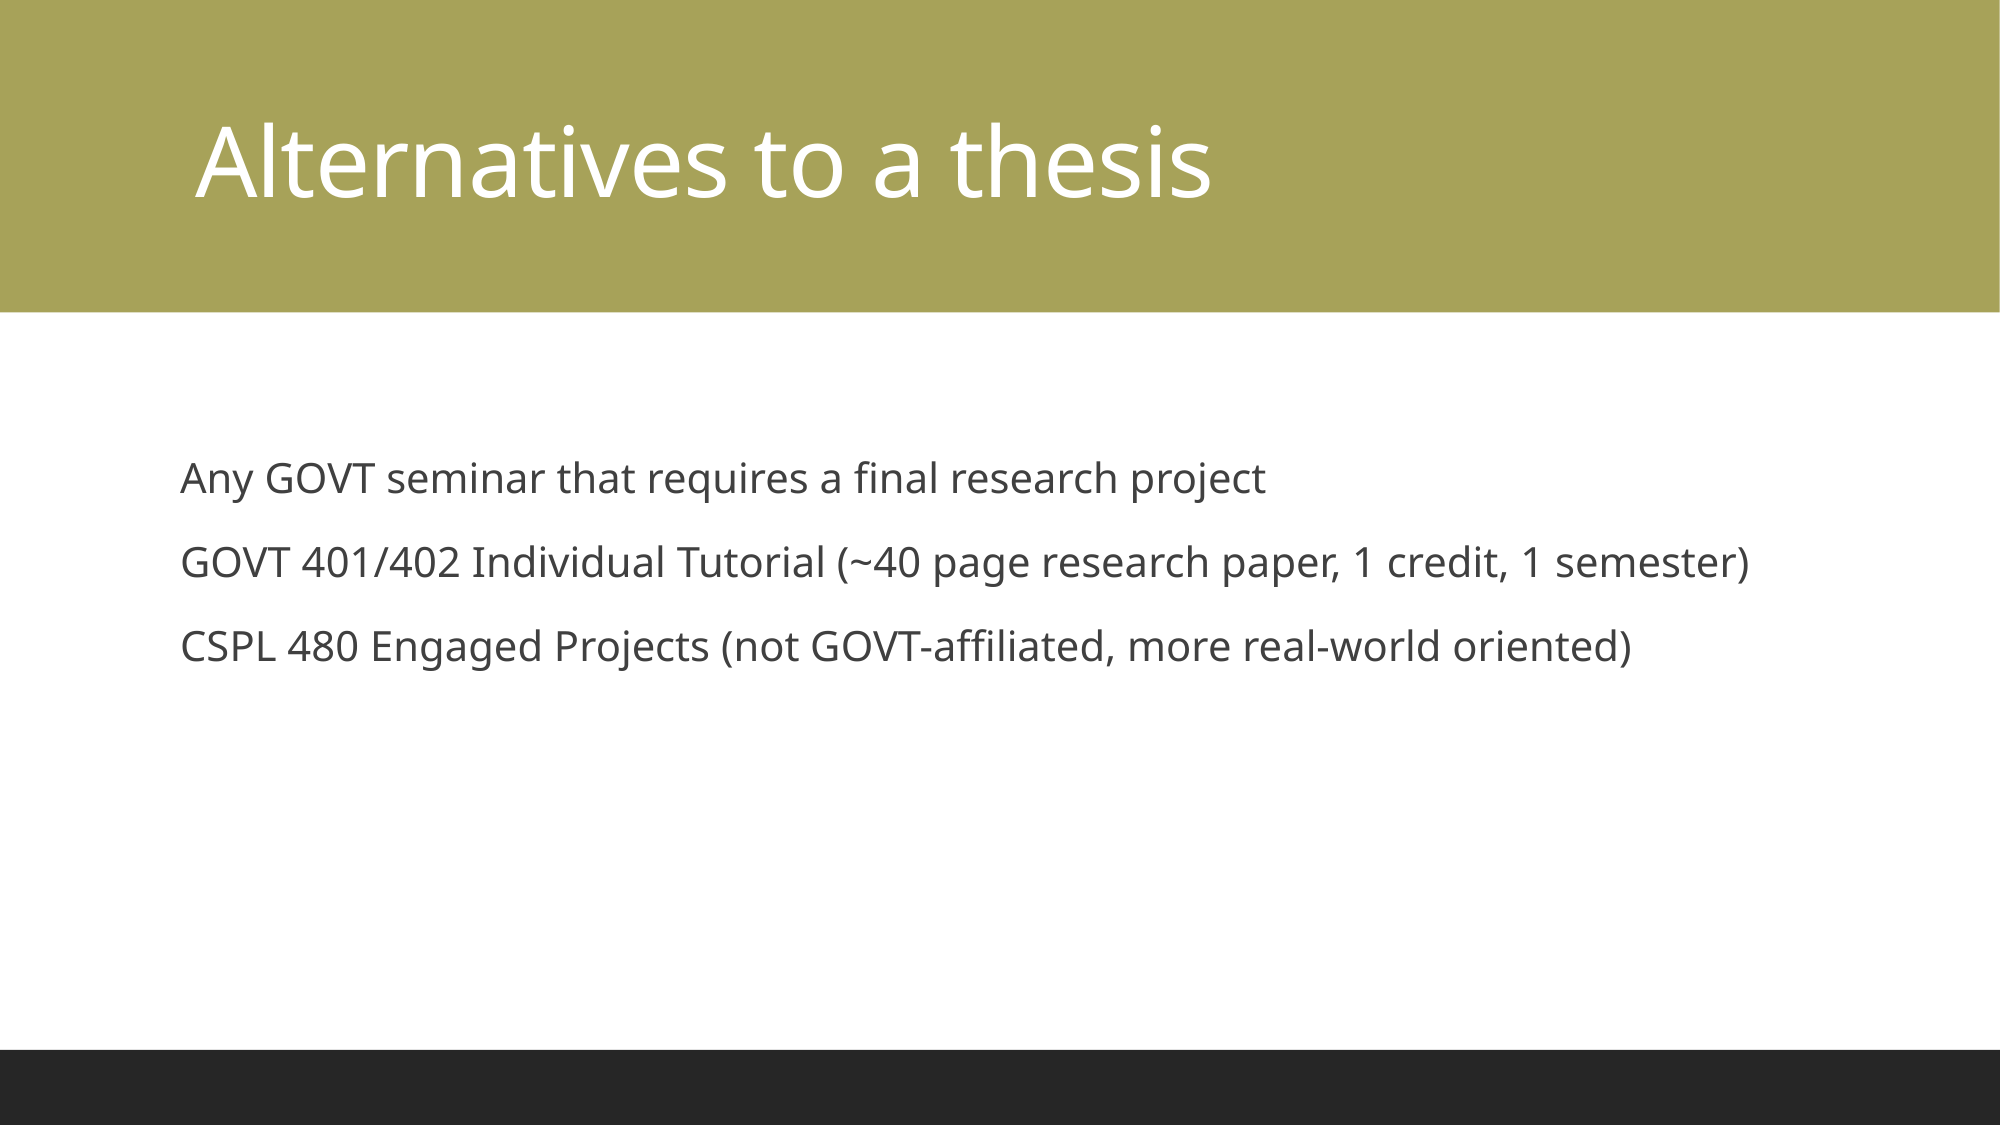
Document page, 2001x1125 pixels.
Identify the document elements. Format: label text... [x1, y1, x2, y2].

text_box [0, 1049, 2000, 1125]
text_box [0, 314, 2000, 1049]
title Alternatives to a thesis [180, 47, 1830, 285]
text_box [0, 0, 2000, 314]
list Any GOVT seminar that requires a final research project GOVT 401/402 Individual Tutorial (~40 page research paper, 1 credit, 1 semester) CSPL 480 Engaged Projects (not GOVT-affiliated, more real-world oriented) [179, 438, 1830, 963]
